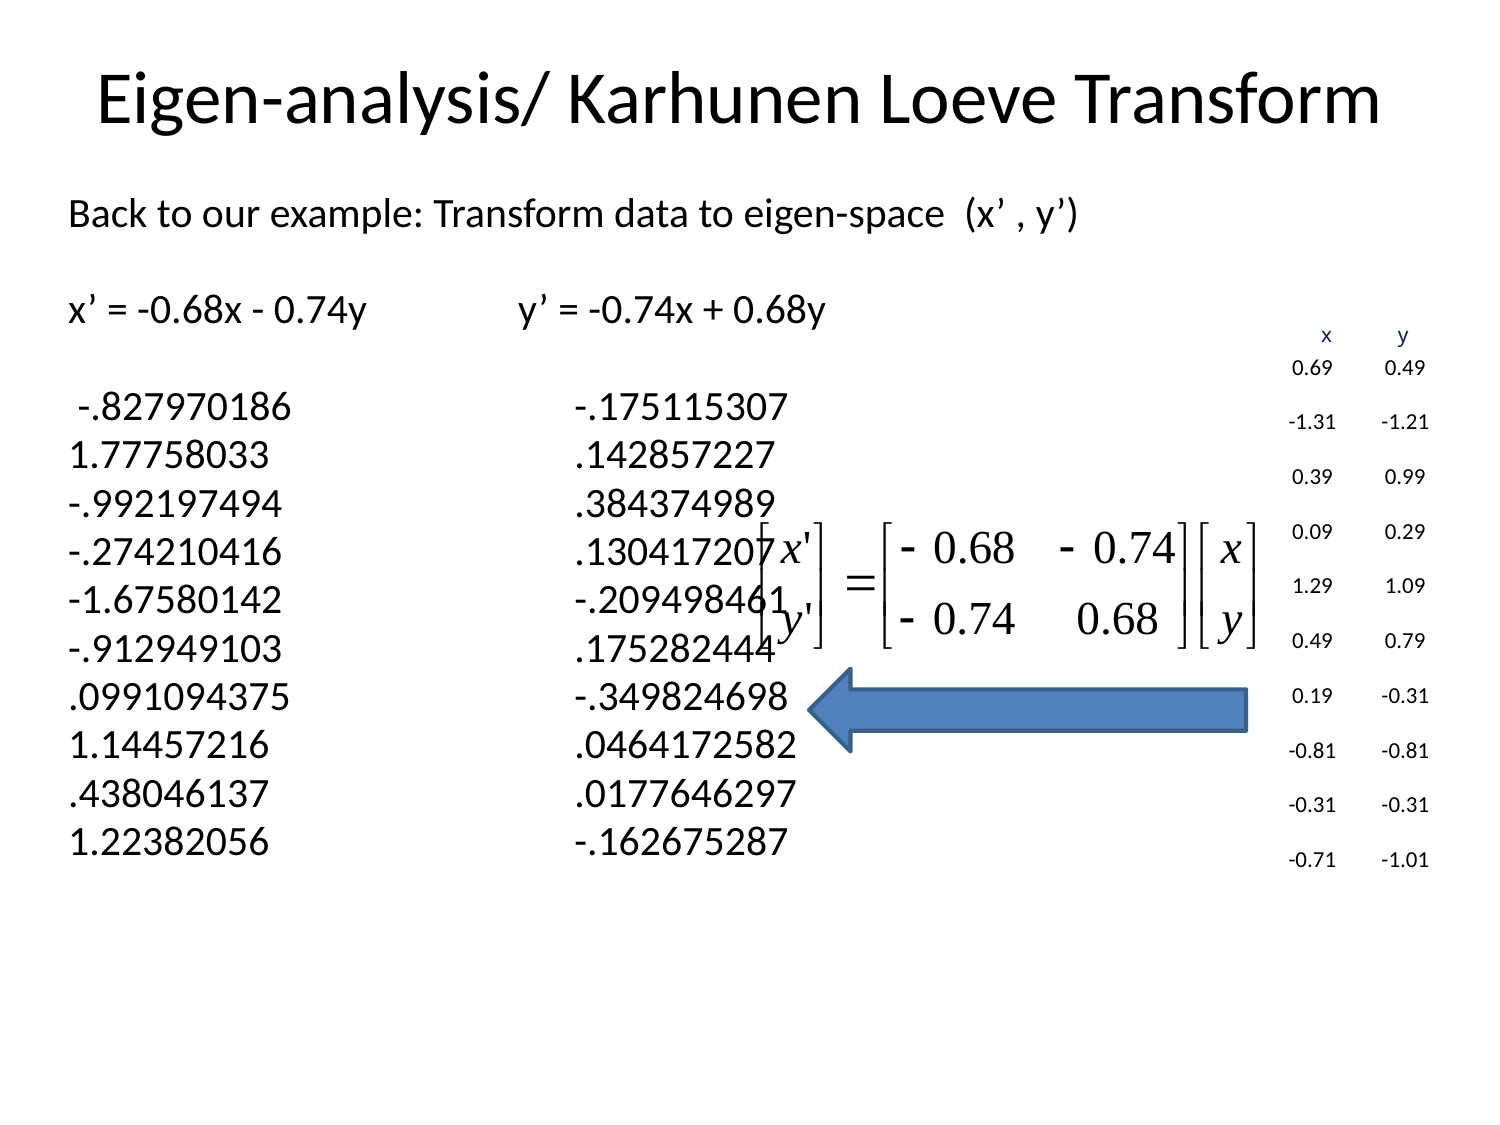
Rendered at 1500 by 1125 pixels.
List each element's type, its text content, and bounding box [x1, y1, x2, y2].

text_box [806, 666, 1249, 754]
table_cell 0.19 [1270, 654, 1355, 709]
table_cell -1.01 [1355, 818, 1455, 873]
table_cell -0.31 [1355, 764, 1455, 818]
table_cell 0.39 [1270, 436, 1355, 490]
table_cell -1.21 [1355, 381, 1455, 436]
table_cell 0.29 [1355, 490, 1455, 545]
table_cell 0.99 [1355, 436, 1455, 490]
table_cell -0.31 [1355, 654, 1455, 709]
table_cell 0.09 [1270, 490, 1355, 545]
title Eigen-analysis/ Karhunen Loeve Transform [64, 0, 1416, 188]
table_cell -0.31 [1270, 764, 1355, 818]
table_header 0.49 [1355, 326, 1455, 381]
list Back to our example: Transform data to eigen-space (x’ , y’) x’ = -0.68x - 0.74y y’ = -0.74x + 0.68y -.827970186 -.175115307 1.77758033 .142857227 -.992197494 .384374989 -.274210416 .130417207 -1.67580142 -.209498461 -.912949103 .175282444 .0991094375 -.349824698 1.14457216 .0464172582 .438046137 .0177646297 1.22382056 -.162675287 [52, 187, 1412, 993]
table_cell -0.71 [1270, 818, 1355, 873]
table_cell 1.29 [1277, 545, 1355, 600]
table_cell -0.81 [1270, 709, 1355, 764]
text_box x y [1306, 314, 1424, 355]
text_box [749, 515, 1274, 658]
table_header 0.69 [1270, 326, 1355, 381]
table_cell -0.81 [1355, 709, 1455, 764]
table_cell 0.49 [1277, 600, 1355, 654]
table_cell -1.31 [1270, 381, 1355, 436]
table_cell 1.09 [1355, 545, 1455, 600]
table_cell 0.79 [1355, 600, 1455, 654]
